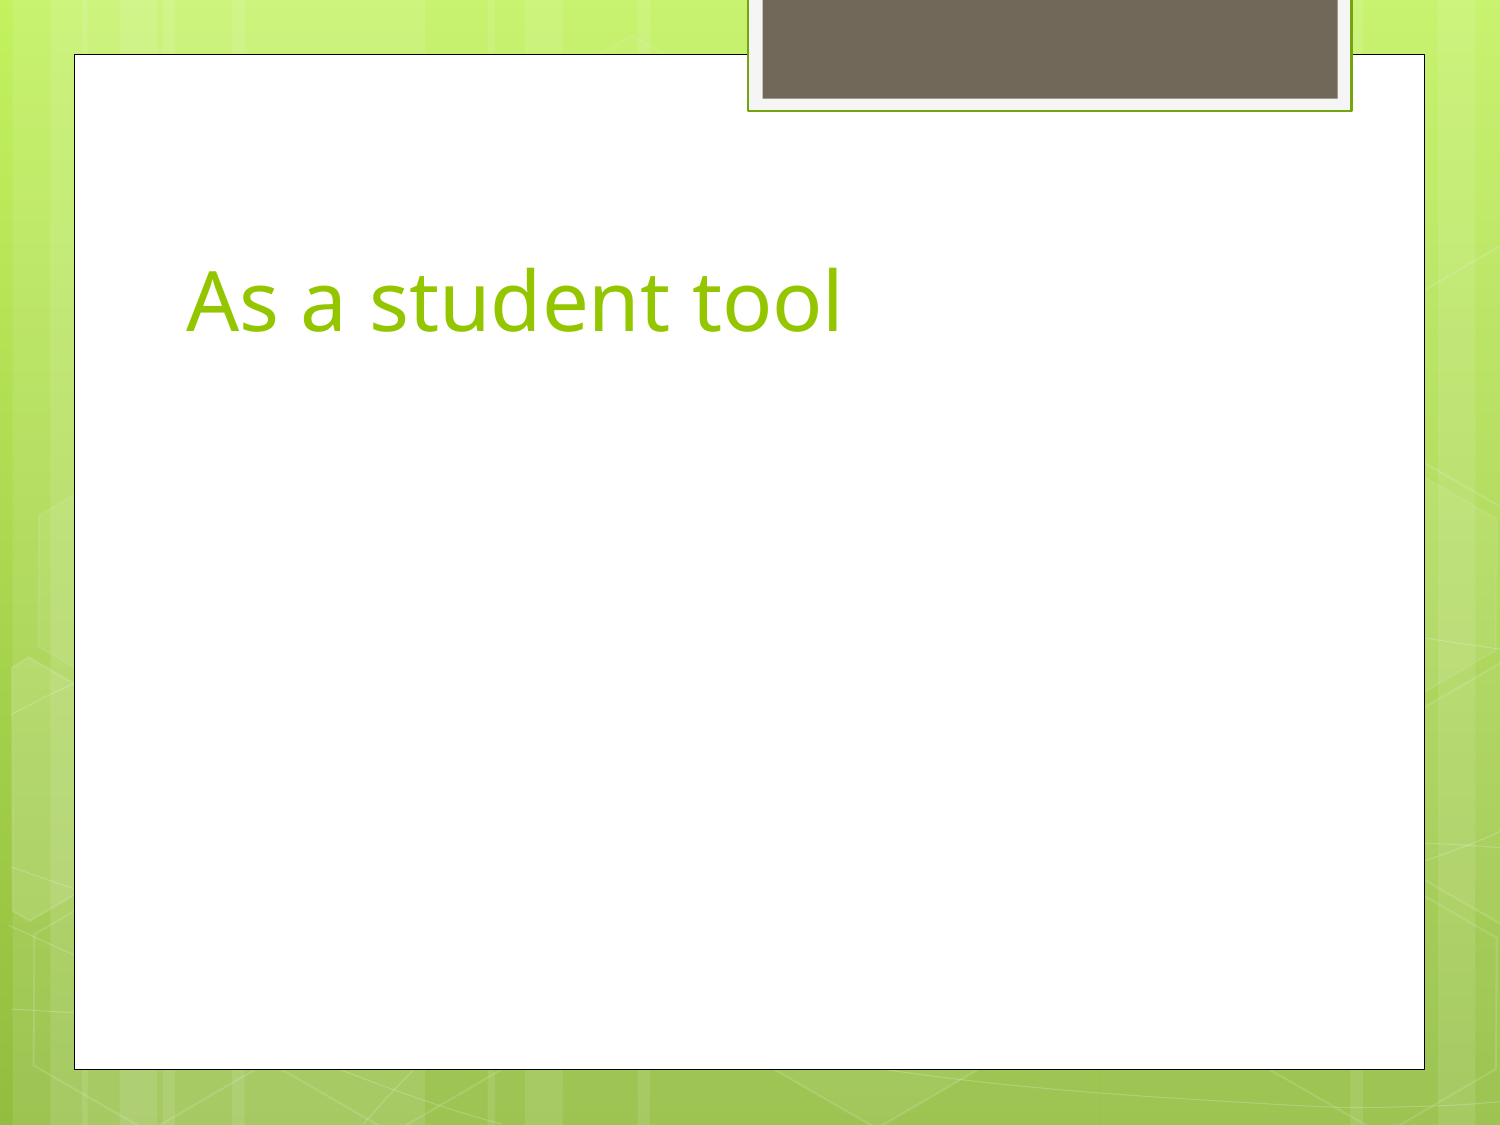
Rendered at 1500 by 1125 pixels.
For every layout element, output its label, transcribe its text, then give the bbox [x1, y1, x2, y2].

title As a student tool [171, 168, 1324, 357]
